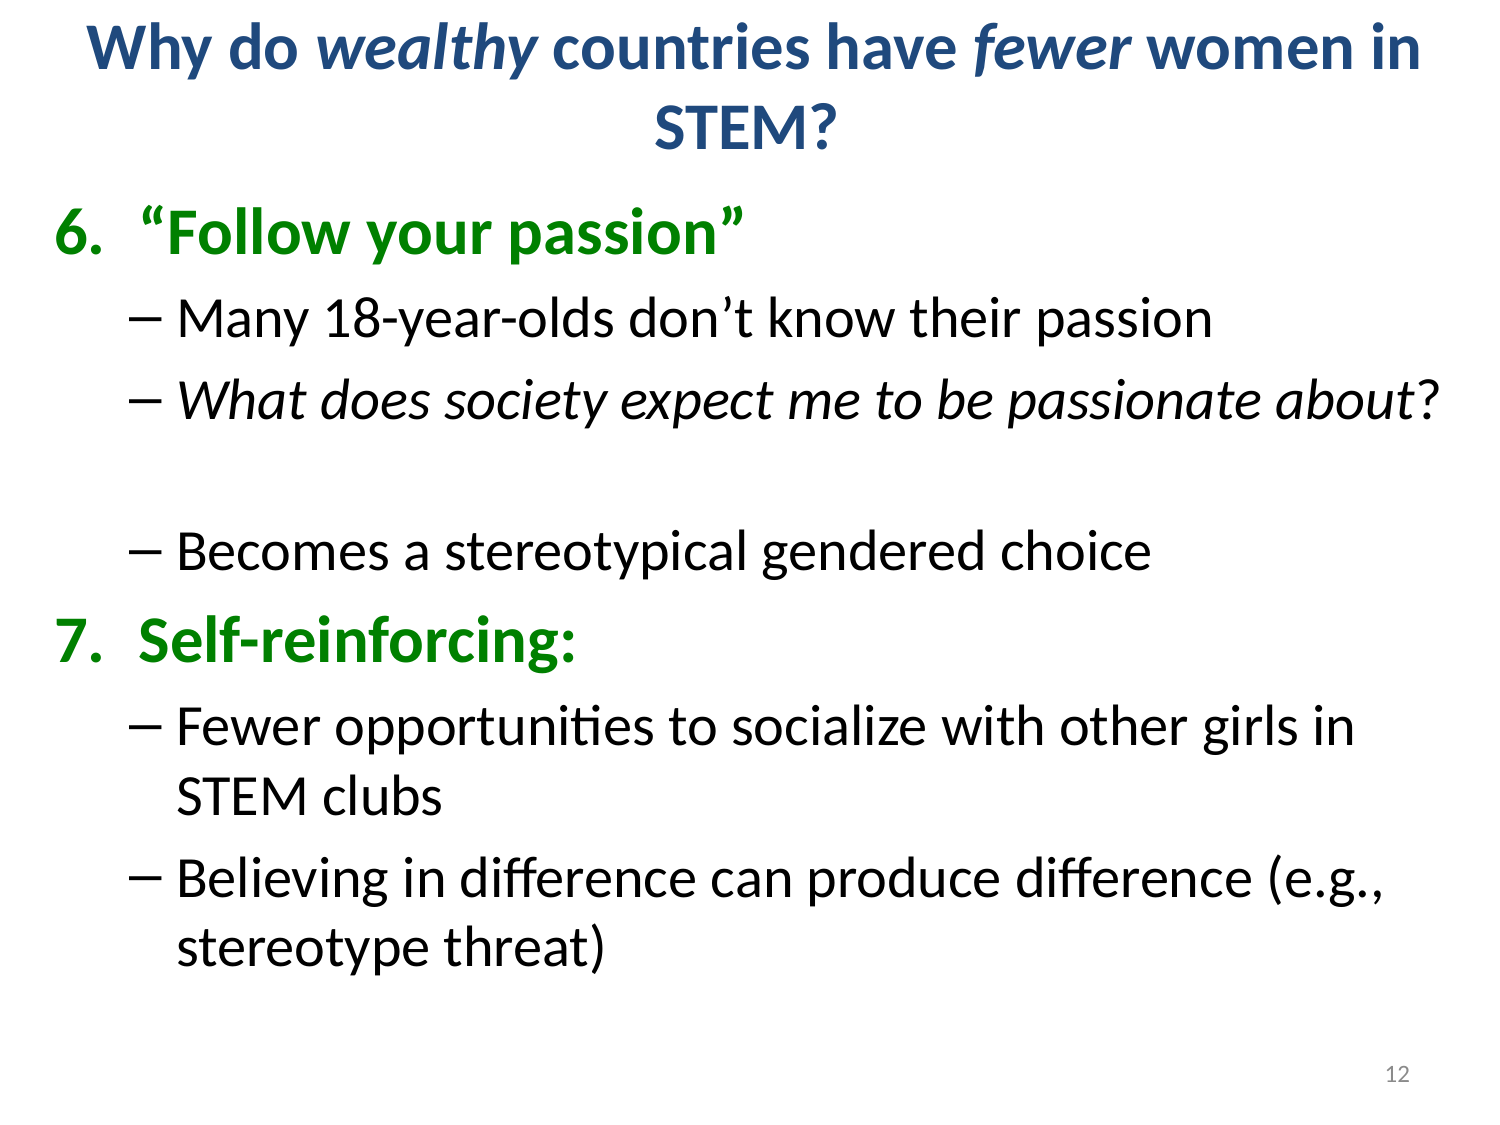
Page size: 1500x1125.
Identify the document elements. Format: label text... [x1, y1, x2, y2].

text_box “Follow your passion” Many 18-year-olds don’t know their passion What does society expect me to be passionate about? Becomes a stereotypical gendered choice Self-reinforcing: Fewer opportunities to socialize with other girls in STEM clubs Believing in difference can produce difference (e.g., stereotype threat) [39, 180, 1471, 1043]
text_box Why do wealthy countries have fewer women in STEM? [26, 23, 1484, 142]
slide_number 12 [1074, 1043, 1425, 1103]
